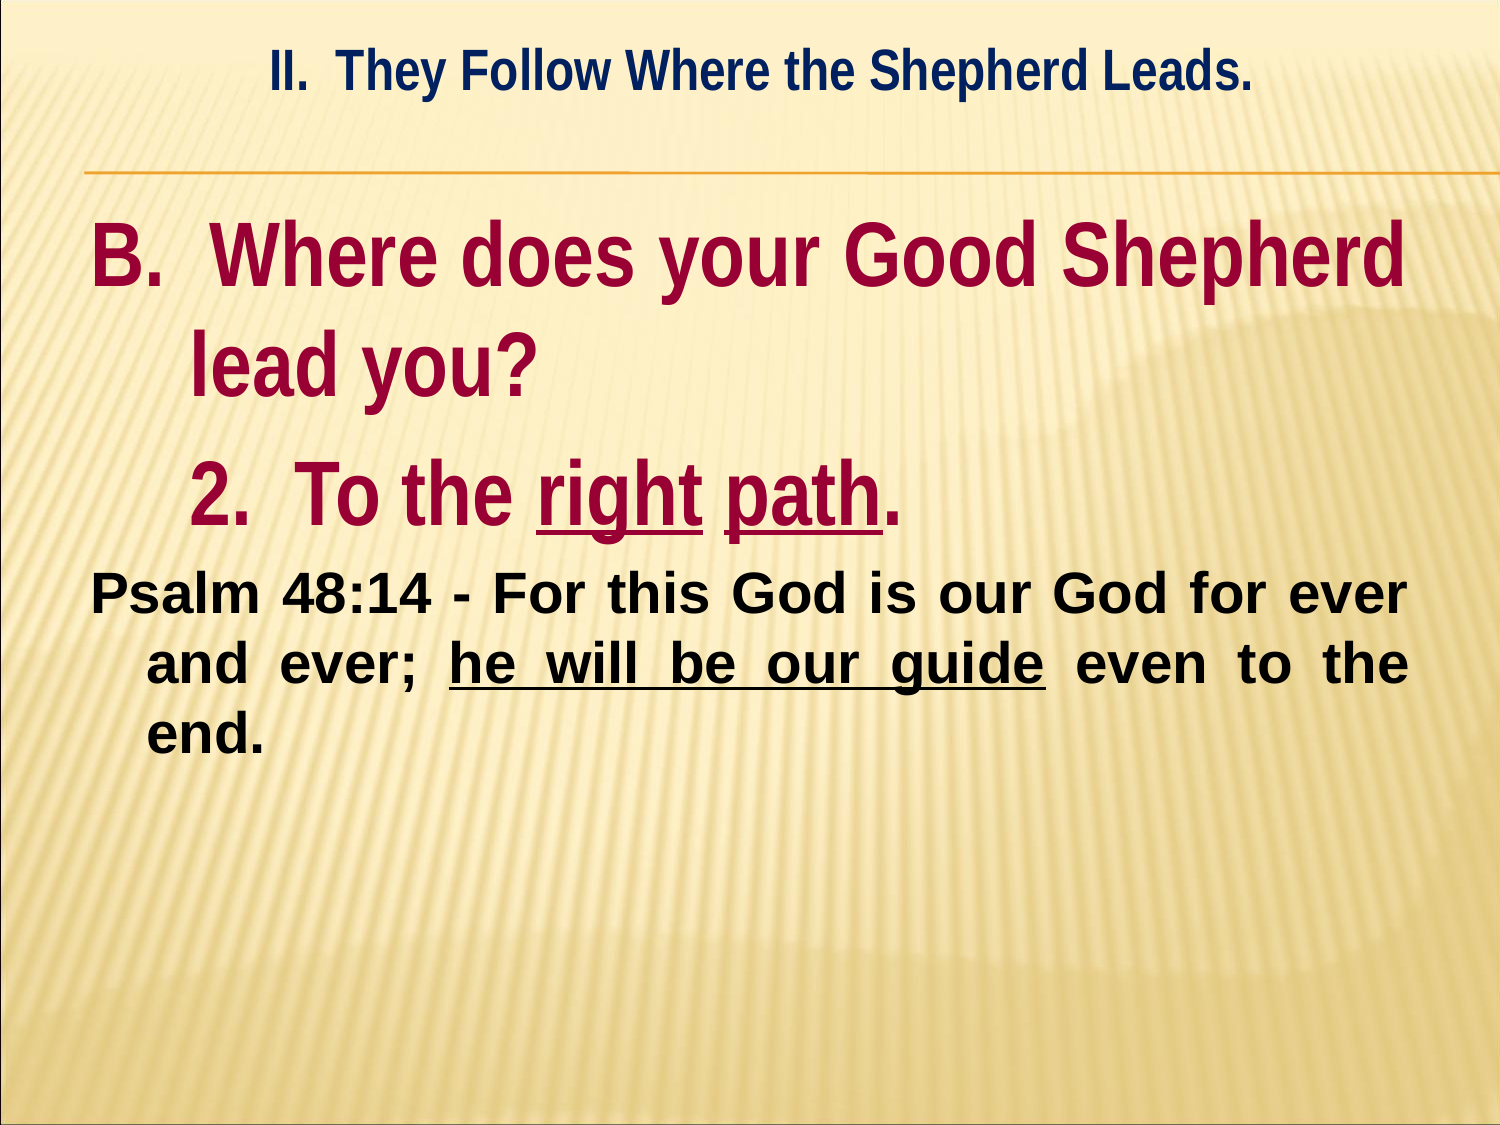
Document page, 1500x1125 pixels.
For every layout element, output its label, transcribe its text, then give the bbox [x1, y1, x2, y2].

picture [0, 0, 1500, 1125]
list B. Where does your Good Shepherd lead you? 2. To the right path. Psalm 48:14 - For this God is our God for ever and ever; he will be our guide even to the end. [75, 187, 1425, 1075]
text_box II. They Follow Where the Shepherd Leads. [124, 24, 1413, 110]
